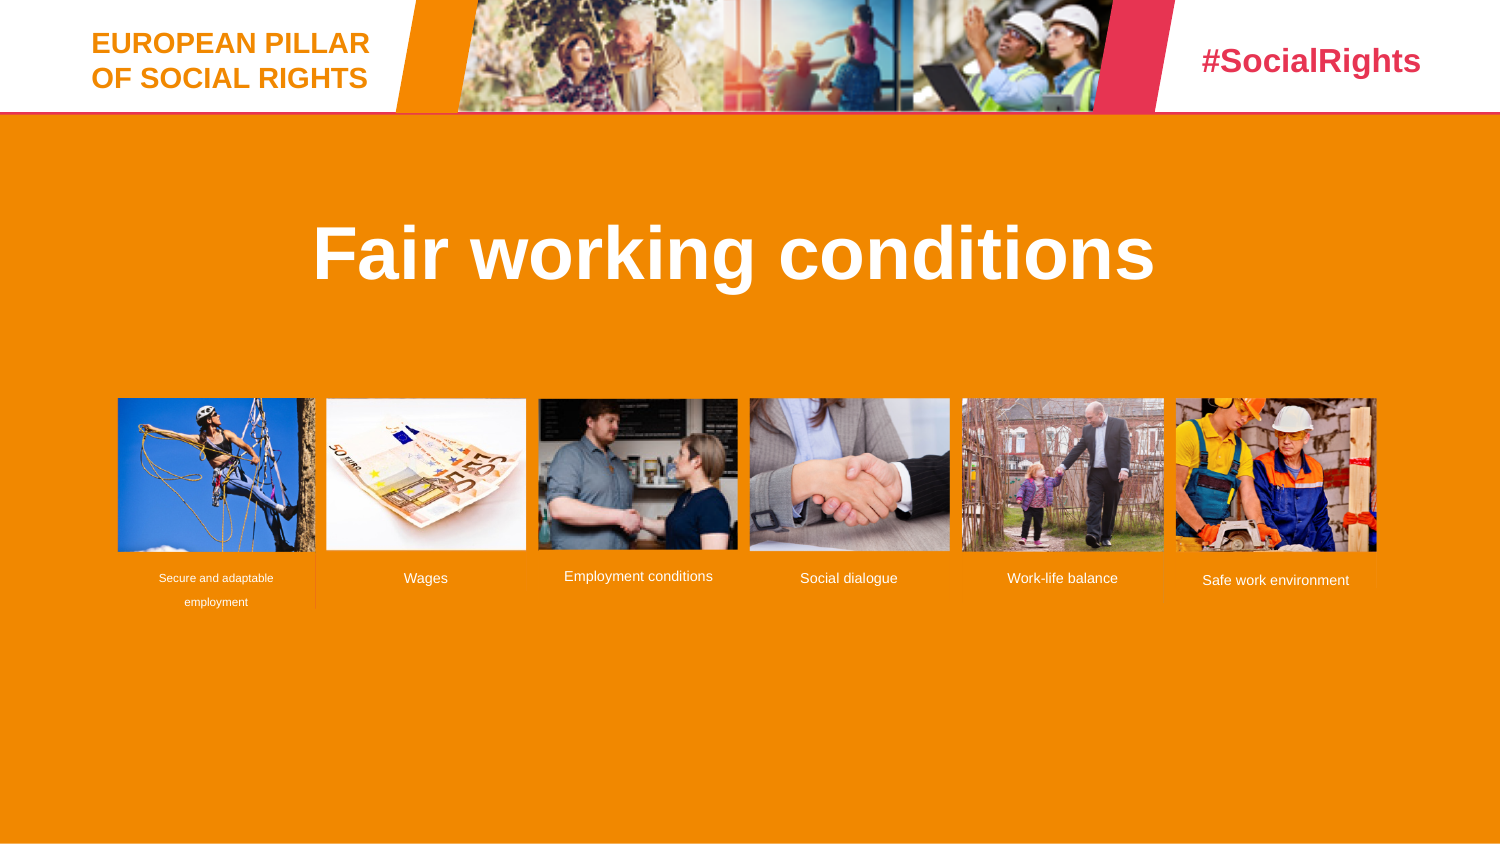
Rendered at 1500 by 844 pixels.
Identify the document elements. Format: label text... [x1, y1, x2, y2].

text_box Fair working conditions [70, 197, 1421, 340]
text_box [113, 397, 1377, 624]
text_box [0, 113, 1500, 844]
picture [458, 0, 1112, 112]
